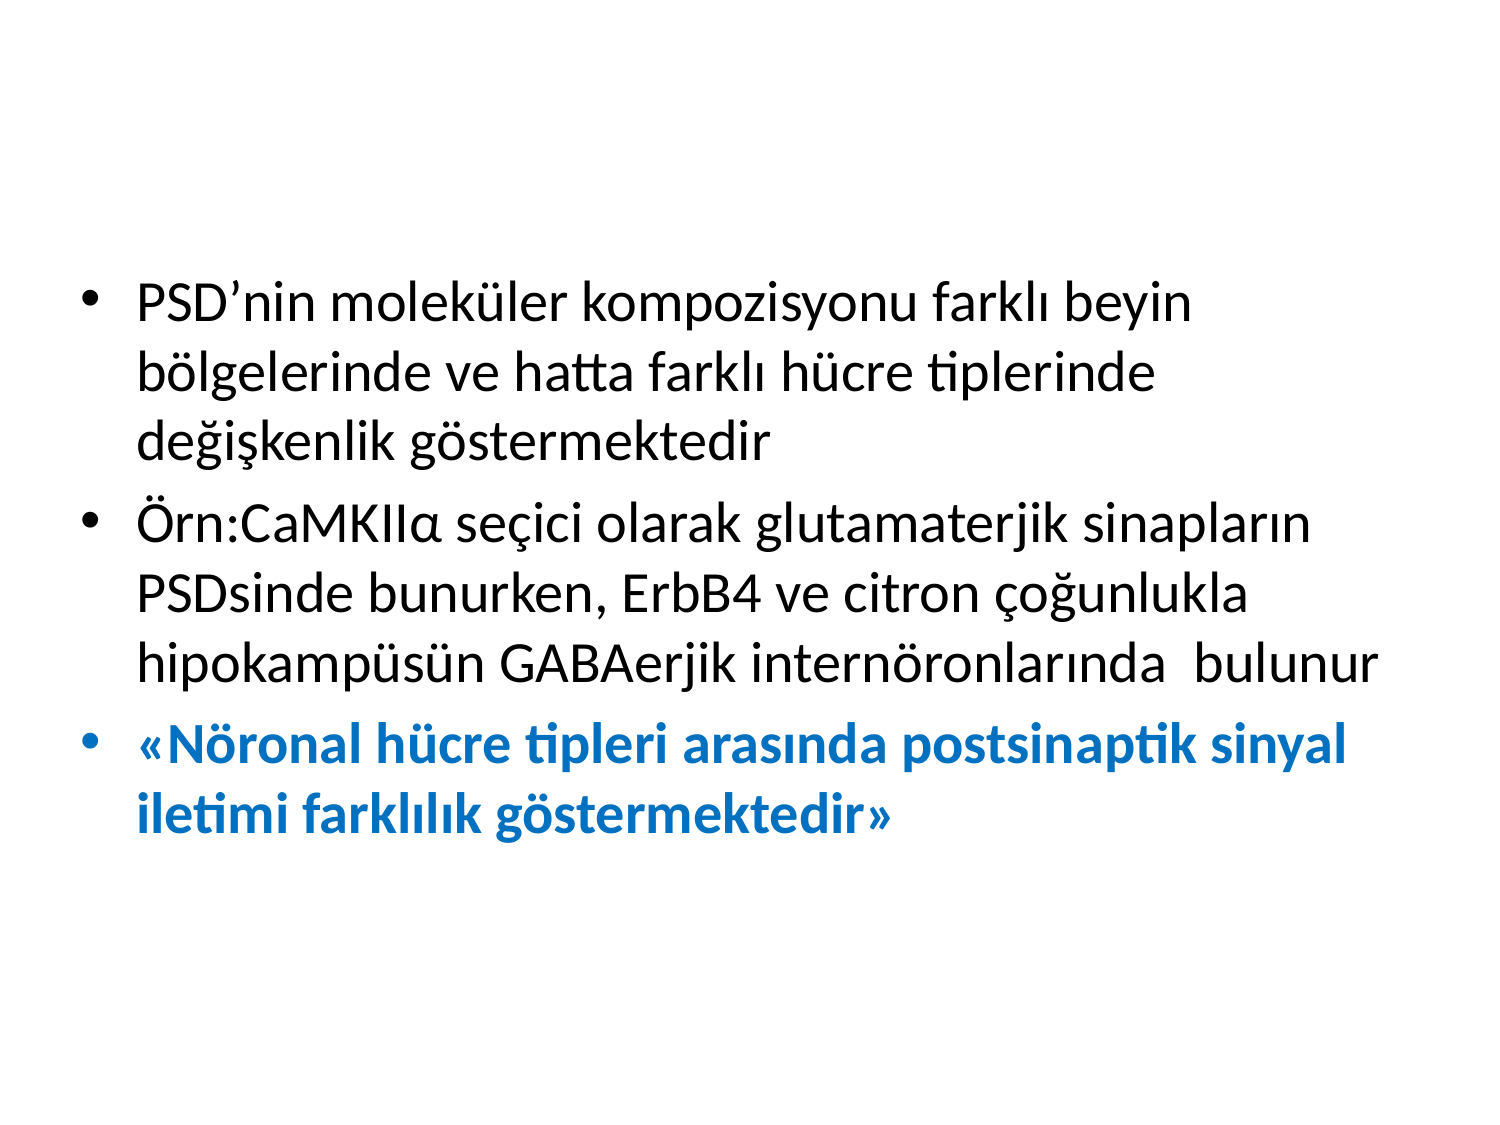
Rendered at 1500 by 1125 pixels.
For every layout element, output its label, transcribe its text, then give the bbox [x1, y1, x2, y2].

list PSD’nin moleküler kompozisyonu farklı beyin bölgelerinde ve hatta farklı hücre tiplerinde değişkenlik göstermektedir Örn:CaMKIIα seçici olarak glutamaterjik sinapların PSDsinde bunurken, ErbB4 ve citron çoğunlukla hipokampüsün GABAerjik internöronlarında bulunur «Nöronal hücre tipleri arasında postsinaptik sinyal iletimi farklılık göstermektedir» [64, 255, 1436, 998]
